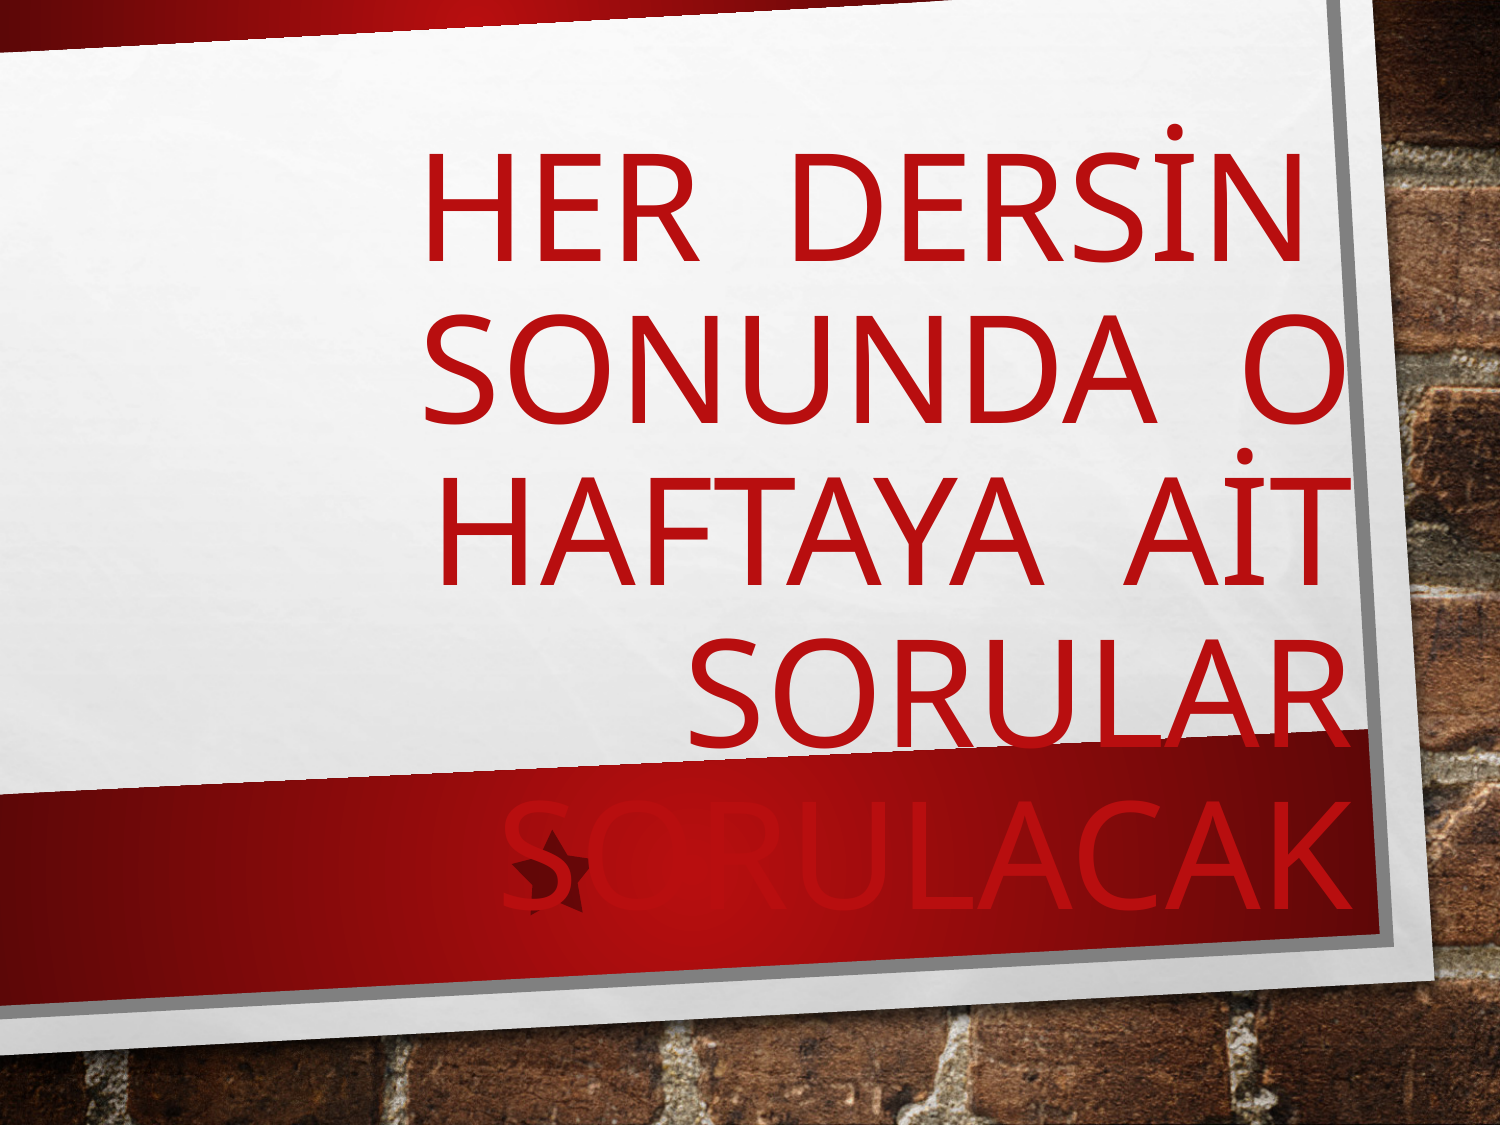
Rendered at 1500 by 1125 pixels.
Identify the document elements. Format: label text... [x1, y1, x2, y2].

picture [0, 0, 1500, 1125]
title HER DERSİN SONUNDA O HAFTAYA AİT SORULAR SORULACAK [93, 93, 1369, 950]
